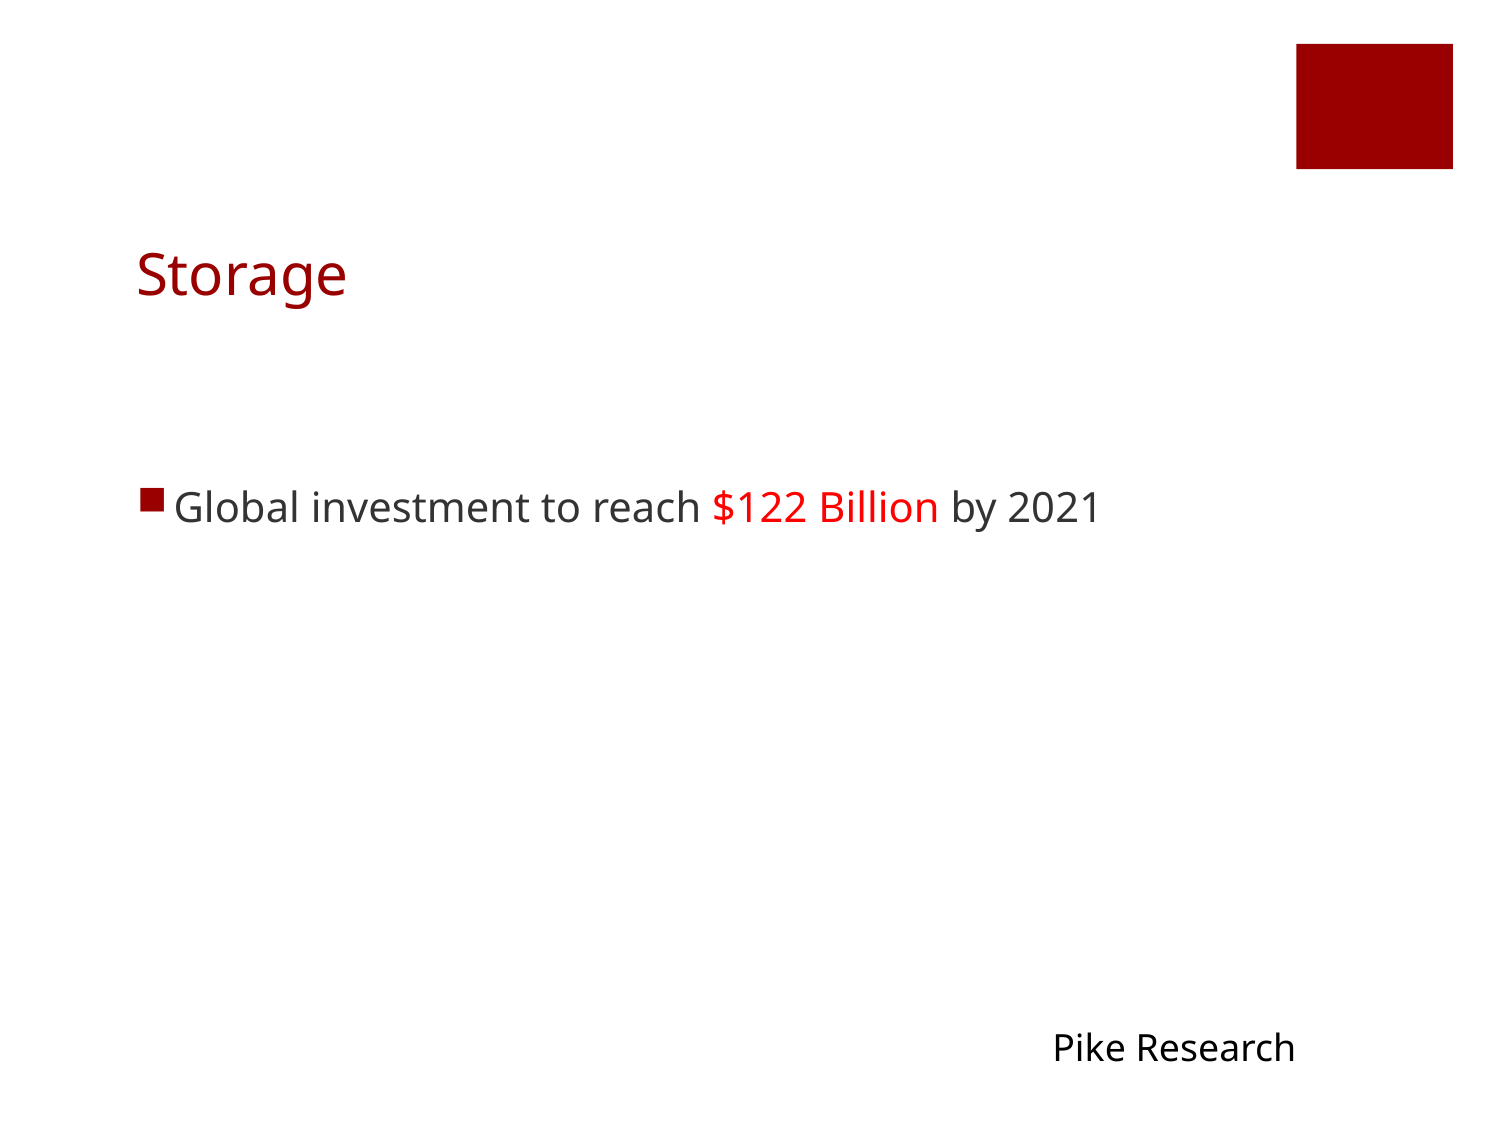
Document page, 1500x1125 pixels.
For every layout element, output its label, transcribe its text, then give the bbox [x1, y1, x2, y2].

list Global investment to reach $122 Billion by 2021 [120, 472, 1391, 728]
text_box Pike Research [1037, 1016, 1312, 1121]
title Storage [120, 222, 1189, 315]
